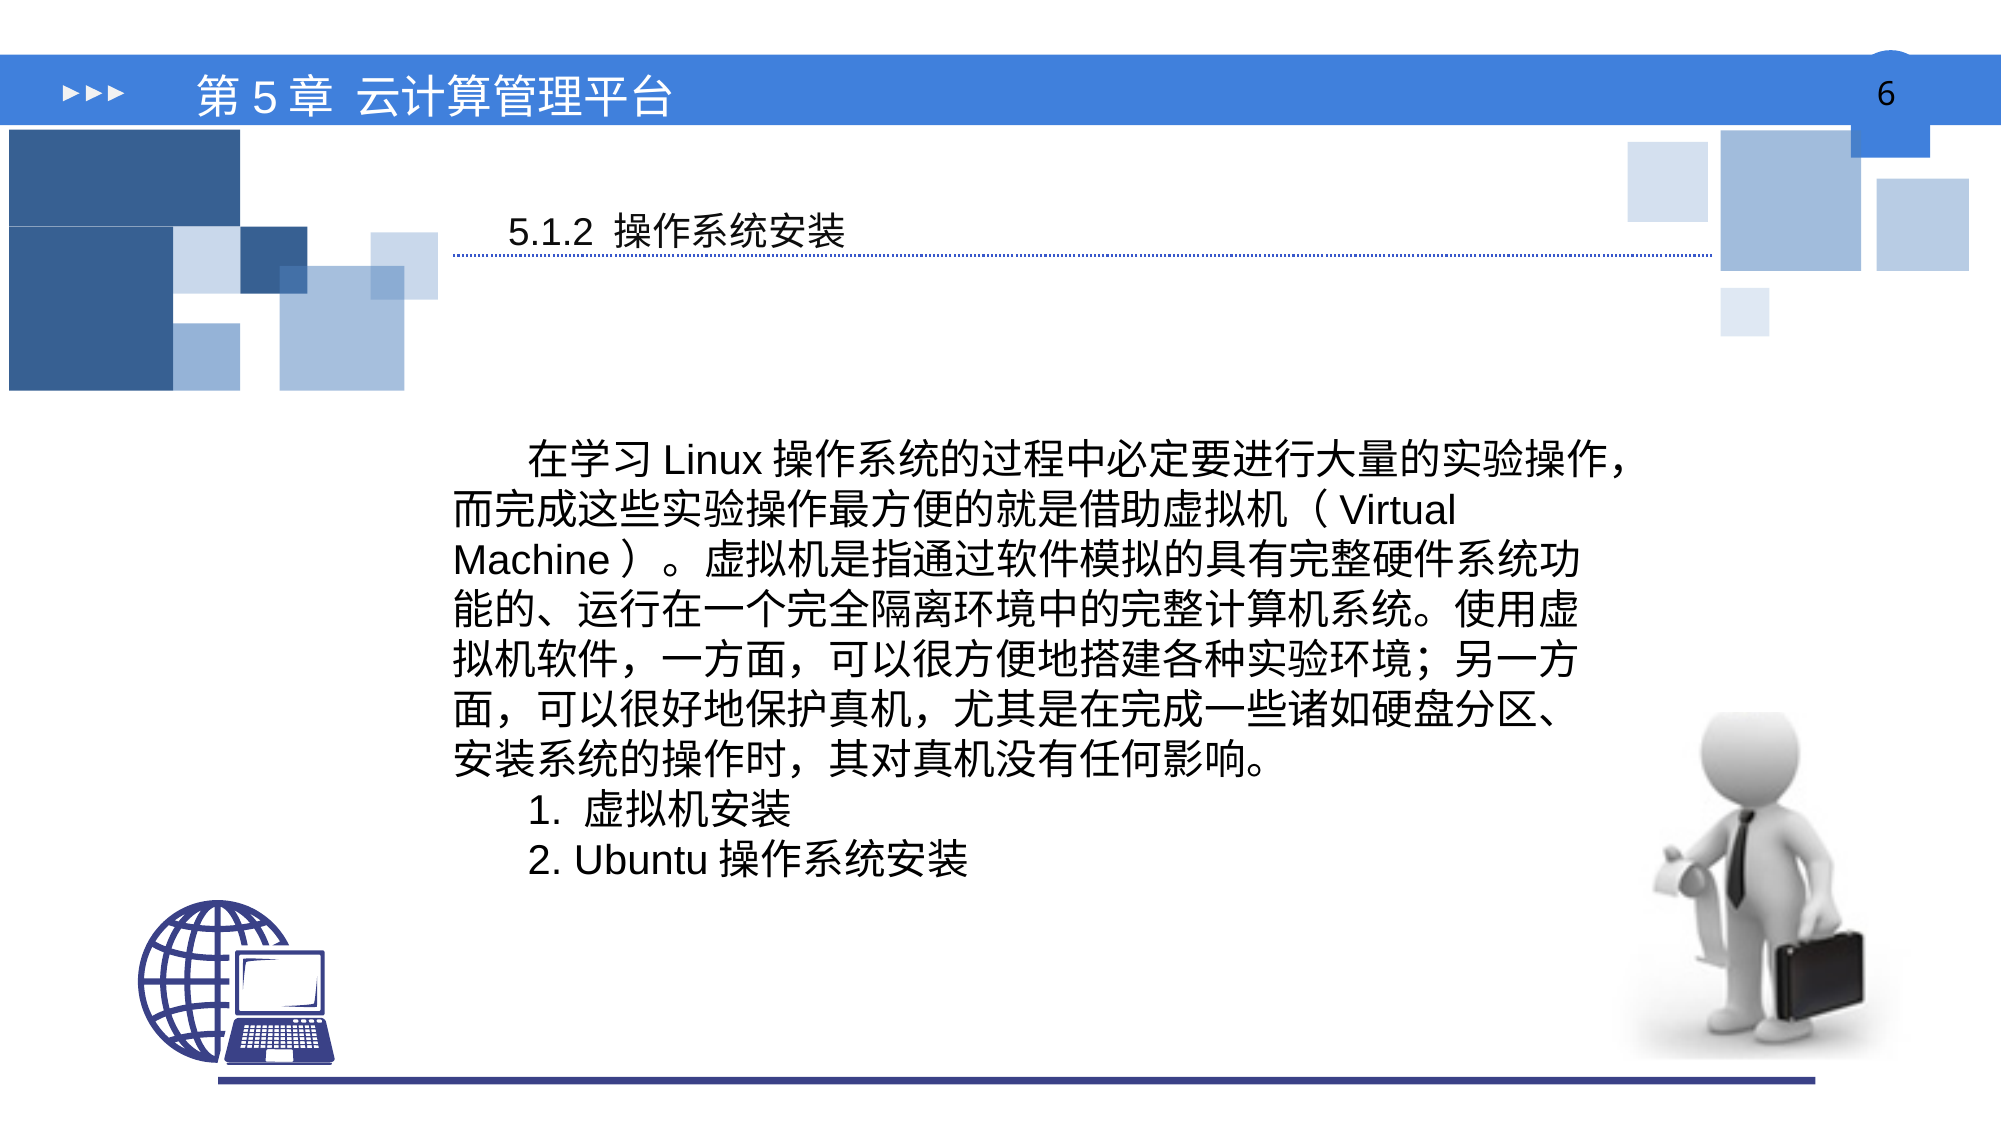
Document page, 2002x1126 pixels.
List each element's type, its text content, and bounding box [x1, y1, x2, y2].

text_box 在学习Linux操作系统的过程中必定要进行大量的实验操作，而完成这些实验操作最方便的就是借助虚拟机（Virtual Machine）。虚拟机是指通过软件模拟的具有完整硬件系统功能的、运行在一个完全隔离环境中的完整计算机系统。使用虚拟机软件，一方面，可以很方便地搭建各种实验环境；另一方面，可以很好地保护真机，尤其是在完成一些诸如硬盘分区、安装系统的操作时，其对真机没有任何影响。 1. 虚拟机安装 2. Ubuntu操作系统安装 [437, 425, 1626, 899]
list 5.1.2 操作系统安装 [488, 187, 1501, 264]
picture [1577, 712, 2001, 1077]
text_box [137, 899, 1816, 1085]
title 第5章 云计算管理平台 [175, 62, 1256, 129]
